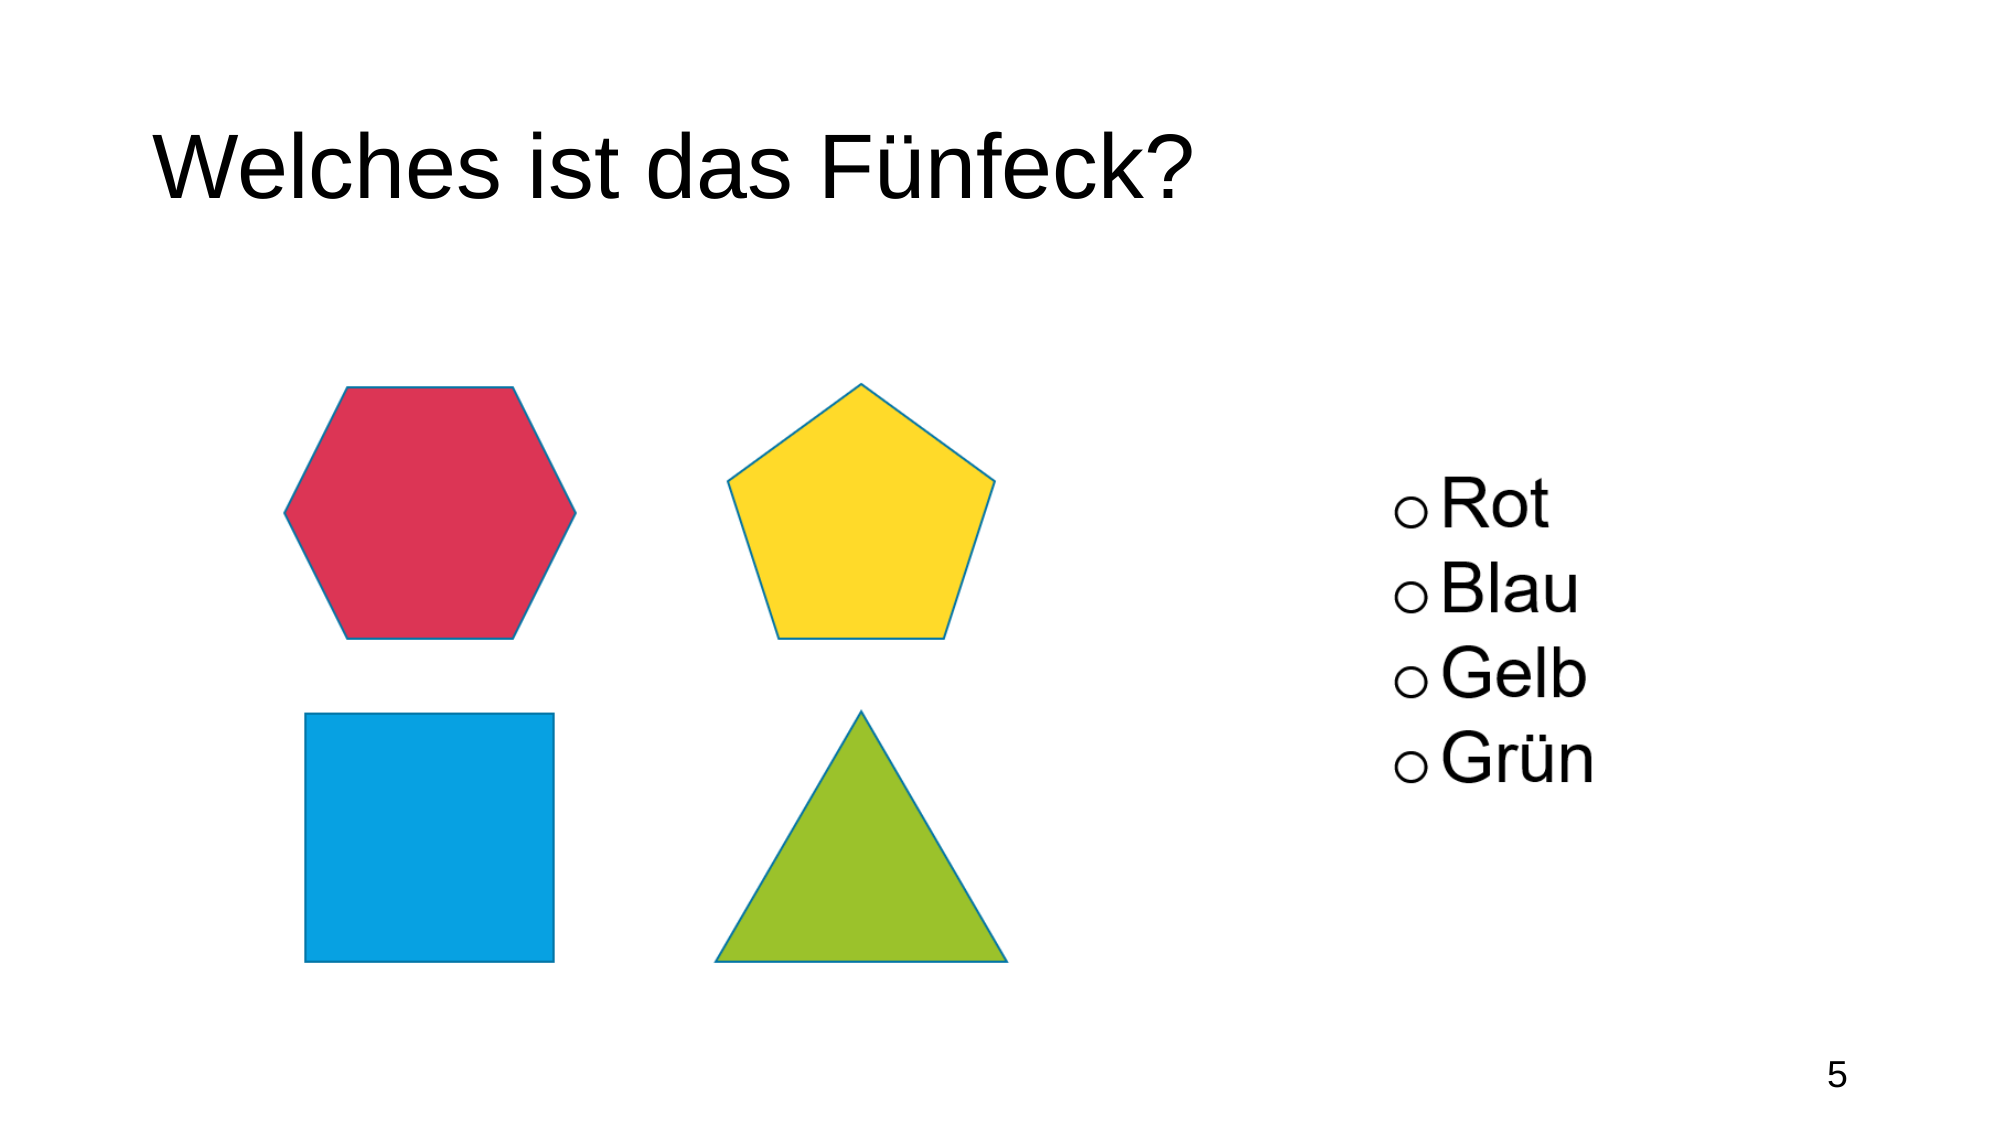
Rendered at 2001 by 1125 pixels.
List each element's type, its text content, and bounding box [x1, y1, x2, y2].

title Welches ist das Fünfeck? [137, 59, 1863, 278]
slide_number 5 [1412, 1042, 1863, 1103]
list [236, 297, 1737, 1007]
